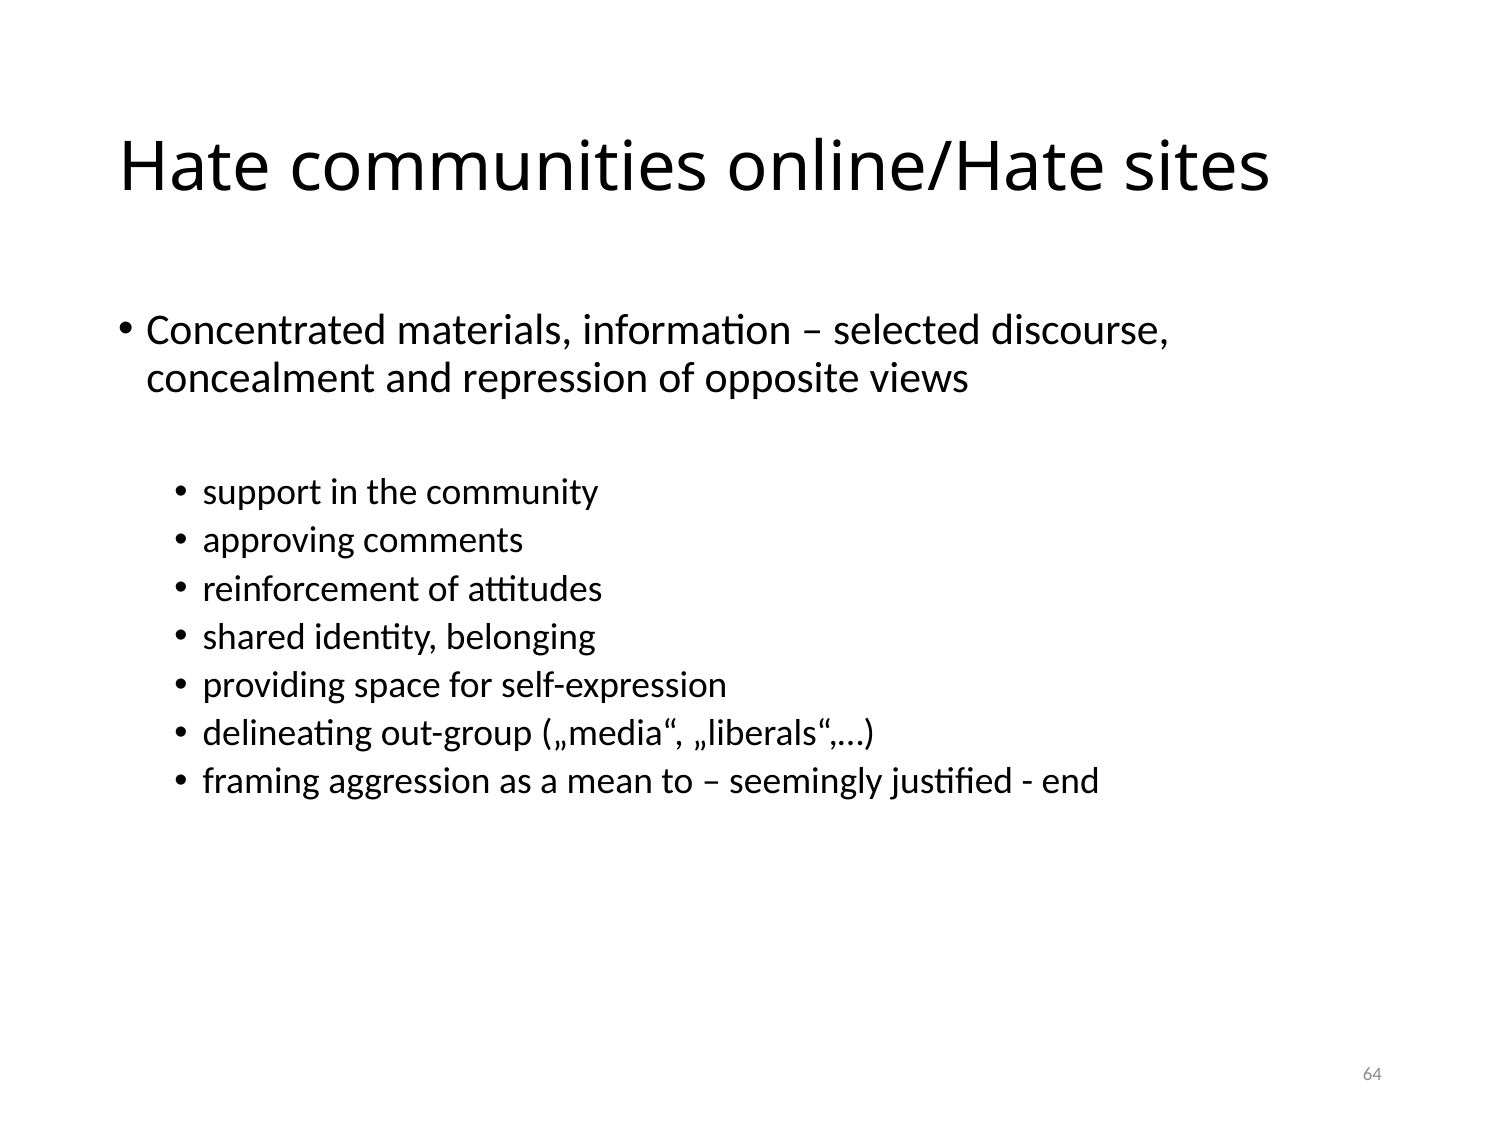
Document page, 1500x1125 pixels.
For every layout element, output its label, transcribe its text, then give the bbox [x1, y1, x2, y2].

list Concentrated materials, information – selected discourse, concealment and repression of opposite views support in the community approving comments reinforcement of attitudes shared identity, belonging providing space for self-expression delineating out-group („media“, „liberals“,…) framing aggression as a mean to – seemingly justified - end [103, 299, 1397, 1014]
slide_number 64 [1059, 1042, 1397, 1103]
title Hate communities online/Hate sites [103, 59, 1397, 278]
